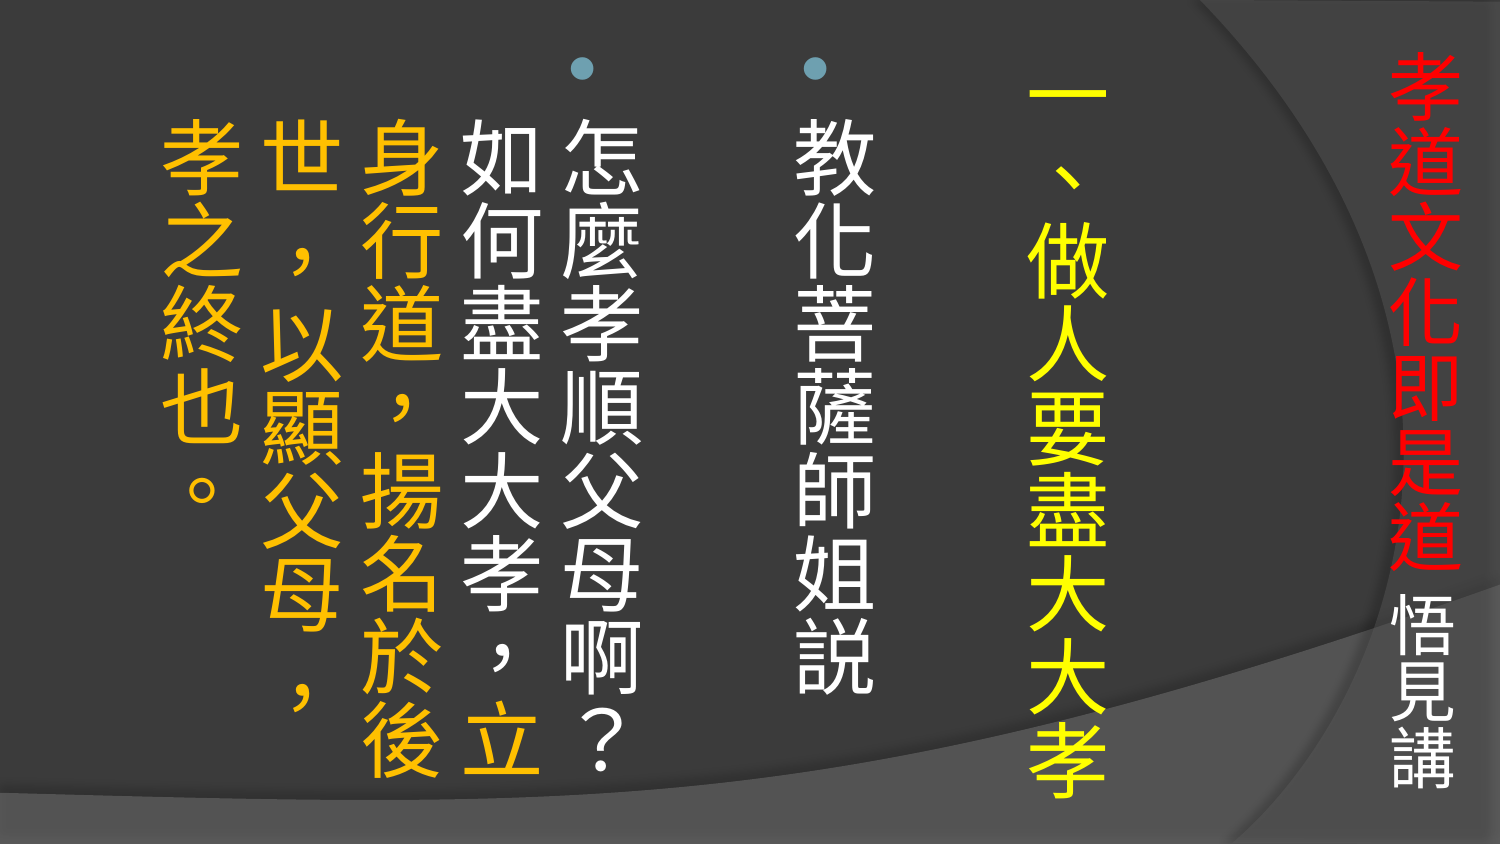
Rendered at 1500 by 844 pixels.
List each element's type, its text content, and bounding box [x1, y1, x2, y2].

list 一、做人要盡大大孝 教化菩薩師姐説 怎麼孝順父母啊？ 如何盡大大孝，立身行道，揚名於後世 ，以顯父母 ，孝之終也。 [36, 32, 1353, 820]
title 孝道文化即是道 悟見講 [1364, 21, 1483, 820]
